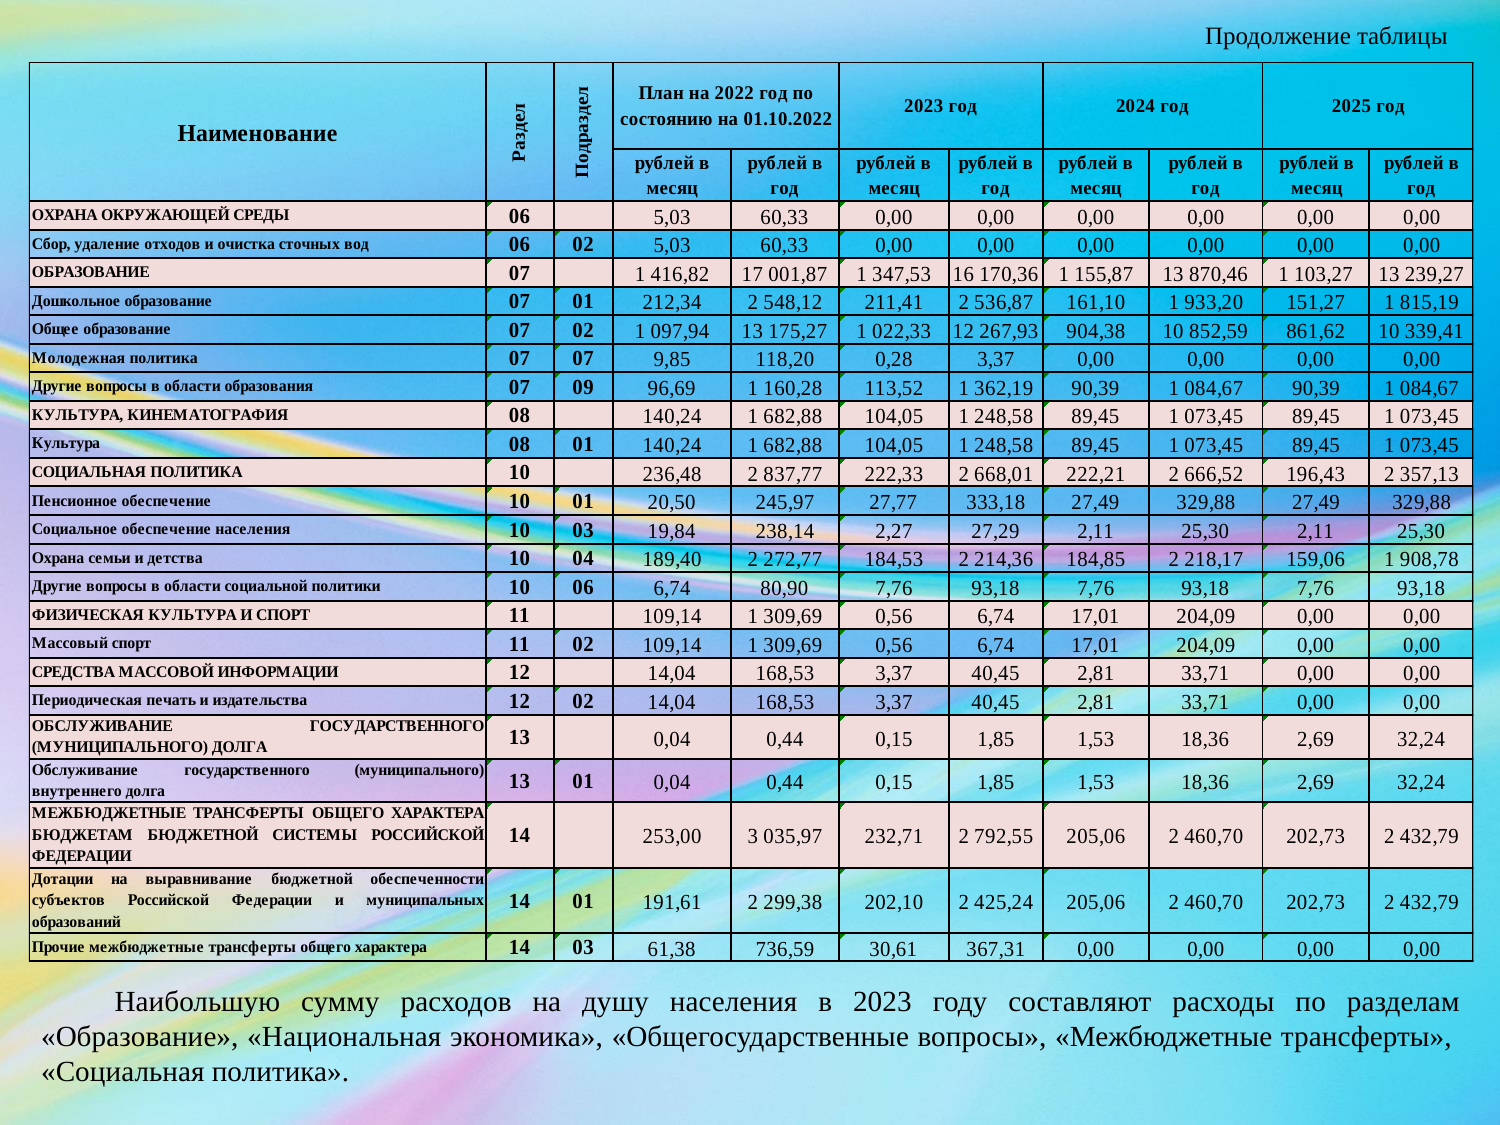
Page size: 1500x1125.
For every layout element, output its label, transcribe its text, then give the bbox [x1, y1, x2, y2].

text_box Наибольшую сумму расходов на душу населения в 2023 году составляют расходы по разделам «Образование», «Национальная экономика», «Общегосударственные вопросы», «Межбюджетные трансферты», «Социальная политика». [26, 974, 1476, 1095]
text_box Продолжение таблицы [937, 12, 1463, 58]
picture [0, 0, 1500, 1125]
